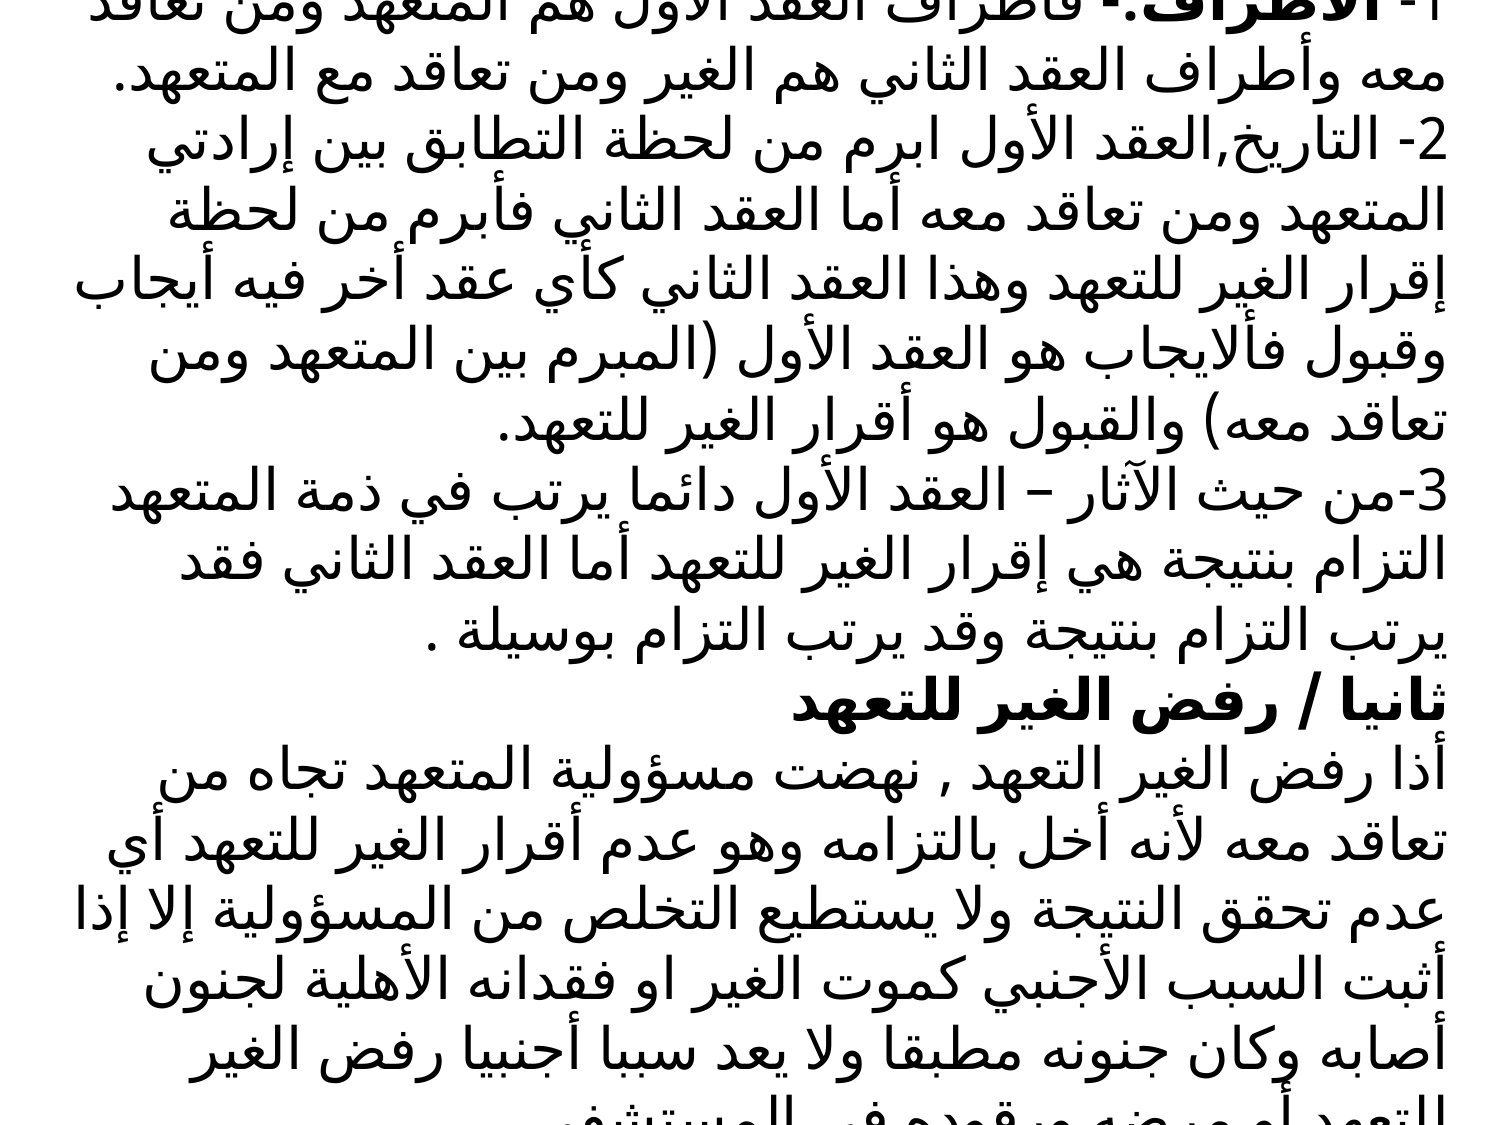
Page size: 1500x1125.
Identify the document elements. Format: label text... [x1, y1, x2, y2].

title 1- الأطراف:- فأطراف العقد الأول هم المتعهد ومن تعاقد معه وأطراف العقد الثاني هم الغير ومن تعاقد مع المتعهد. 2- التاريخ,العقد الأول ابرم من لحظة التطابق بين إرادتي المتعهد ومن تعاقد معه أما العقد الثاني فأبرم من لحظة إقرار الغير للتعهد وهذا العقد الثاني كأي عقد أخر فيه أيجاب وقبول فألايجاب هو العقد الأول (المبرم بين المتعهد ومن تعاقد معه) والقبول هو أقرار الغير للتعهد. 3-من حيث الآثار – العقد الأول دائما يرتب في ذمة المتعهد التزام بنتيجة هي إقرار الغير للتعهد أما العقد الثاني فقد يرتب التزام بنتيجة وقد يرتب التزام بوسيلة . ثانيا / رفض الغير للتعهد أذا رفض الغير التعهد , نهضت مسؤولية المتعهد تجاه من تعاقد معه لأنه أخل بالتزامه وهو عدم أقرار الغير للتعهد أي عدم تحقق النتيجة ولا يستطيع التخلص من المسؤولية إلا إذا أثبت السبب الأجنبي كموت الغير او فقدانه الأهلية لجنون أصابه وكان جنونه مطبقا ولا يعد سببا أجنبيا رفض الغير للتعهد أو مرضه ورقوده في المستشفى, [35, 35, 1465, 1079]
